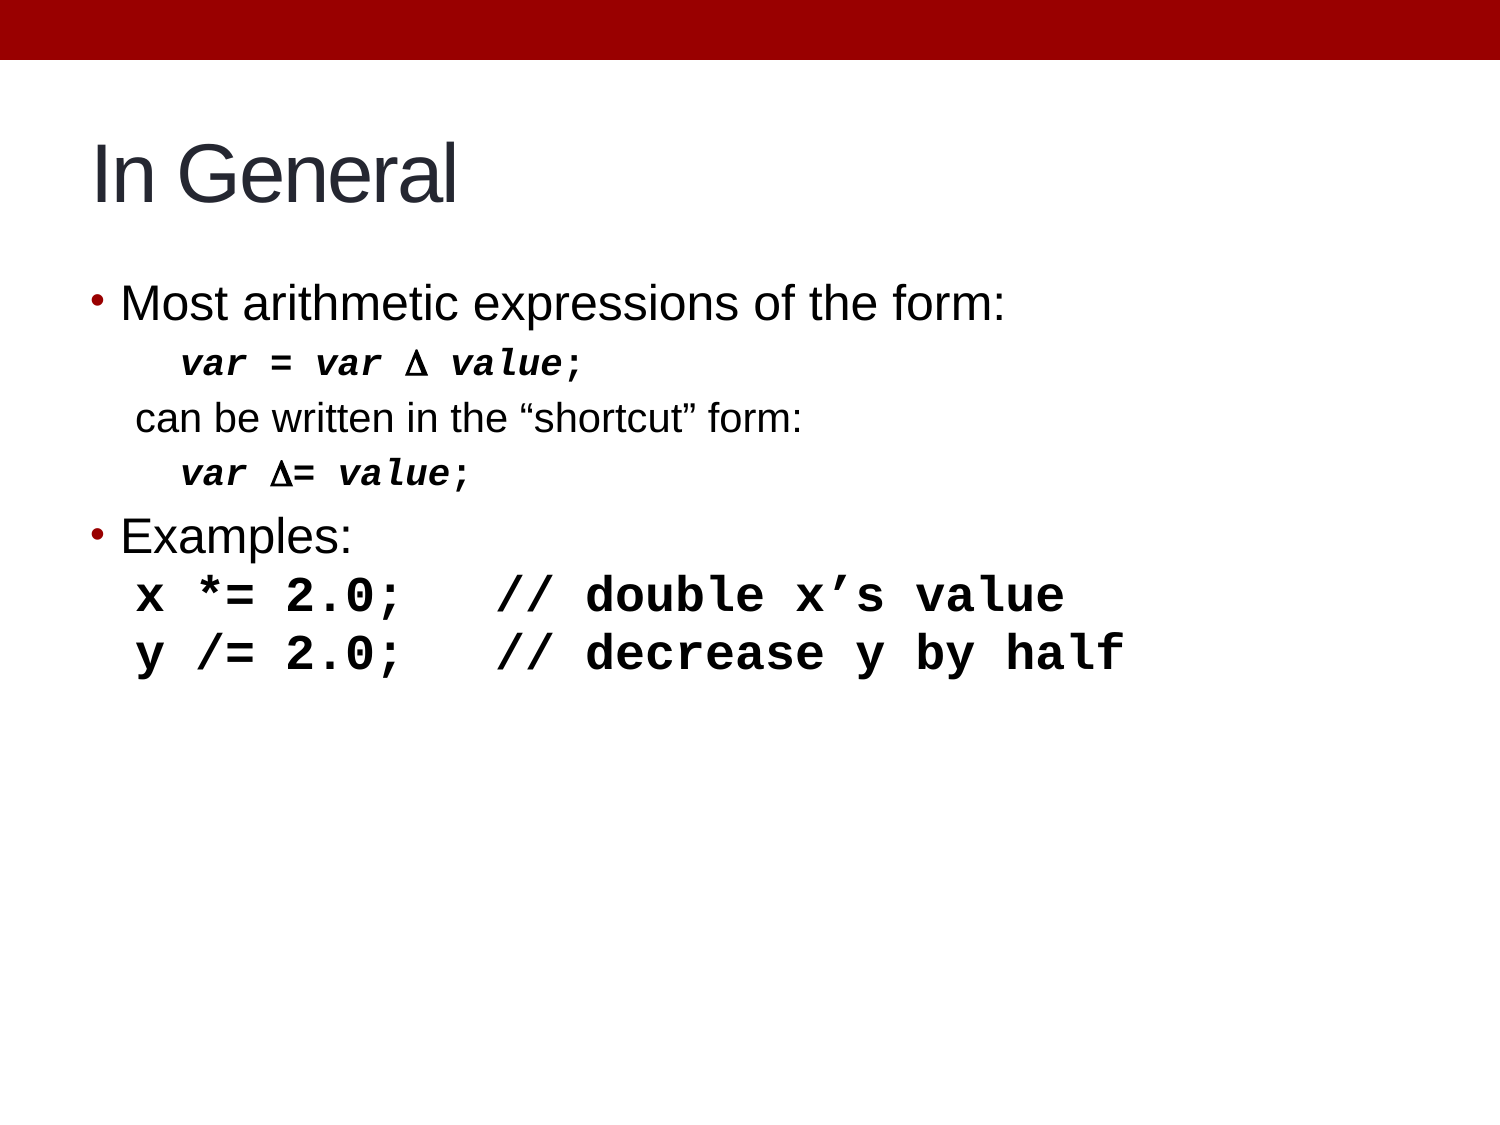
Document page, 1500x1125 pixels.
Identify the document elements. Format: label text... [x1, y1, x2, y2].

list Most arithmetic expressions of the form: var = var D value; can be written in the “shortcut” form: var D= value; Examples: x *= 2.0; // double x’s value y /= 2.0; // decrease y by half [75, 262, 1400, 1025]
title In General [75, 87, 1425, 250]
